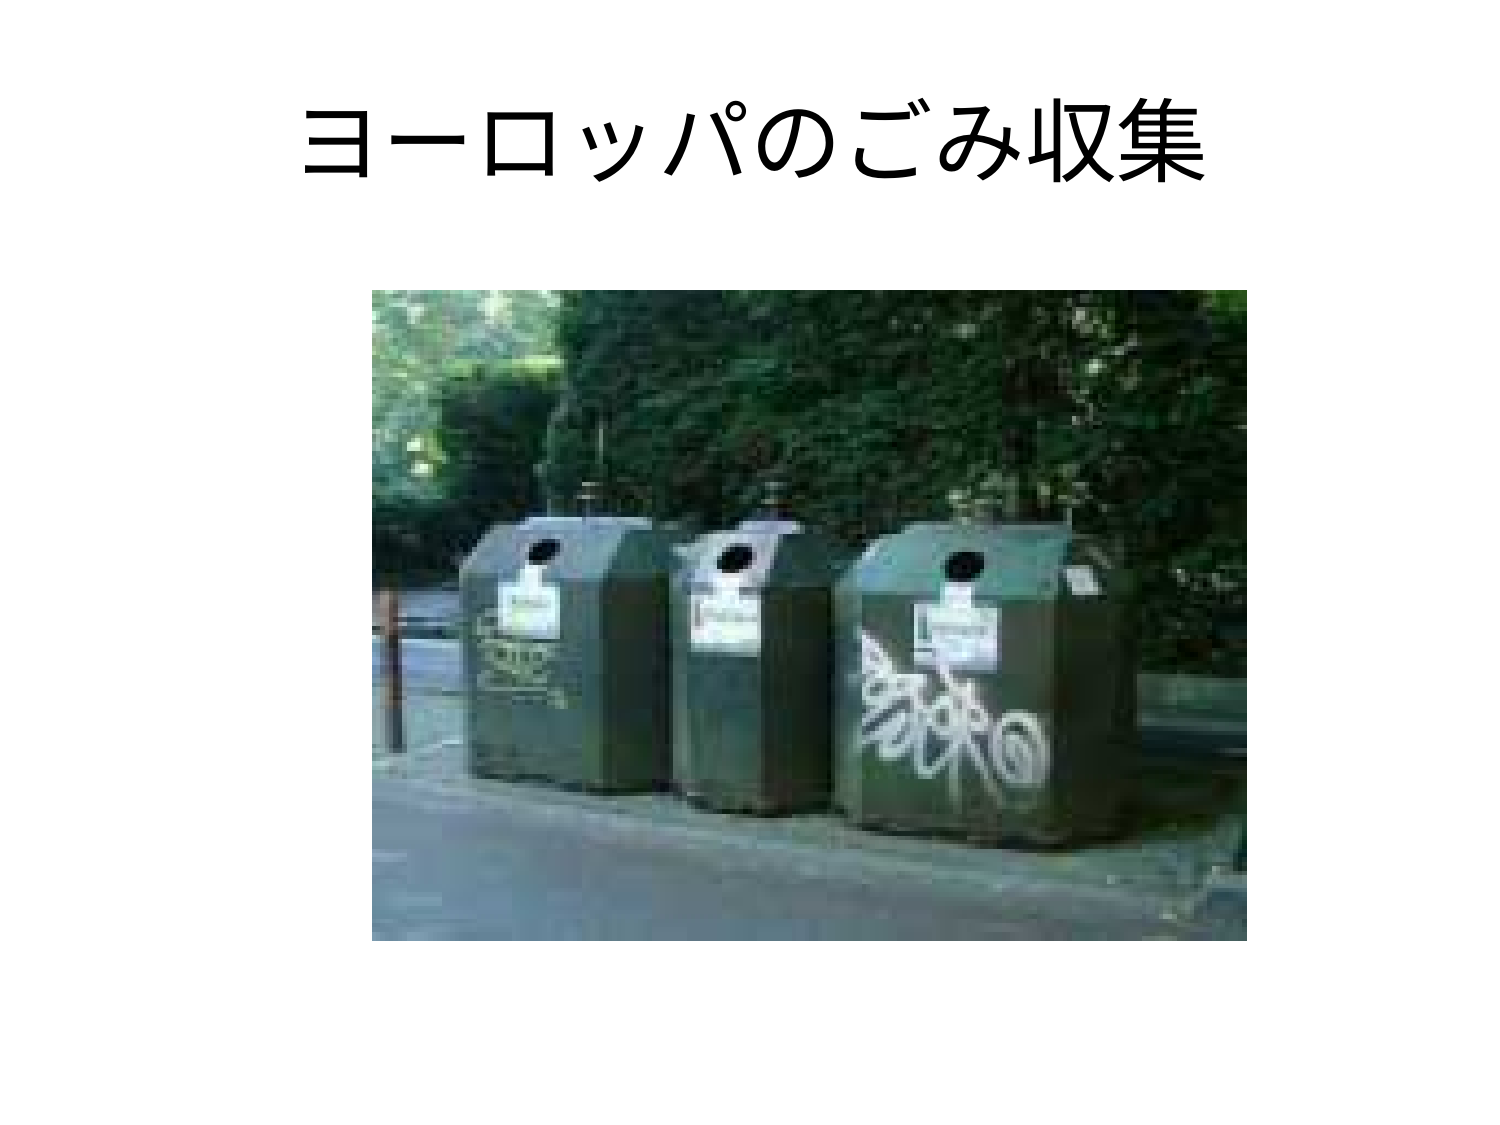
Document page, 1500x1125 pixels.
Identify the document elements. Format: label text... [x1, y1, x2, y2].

picture [371, 290, 1247, 941]
title ヨーロッパのごみ収集 [75, 45, 1425, 233]
